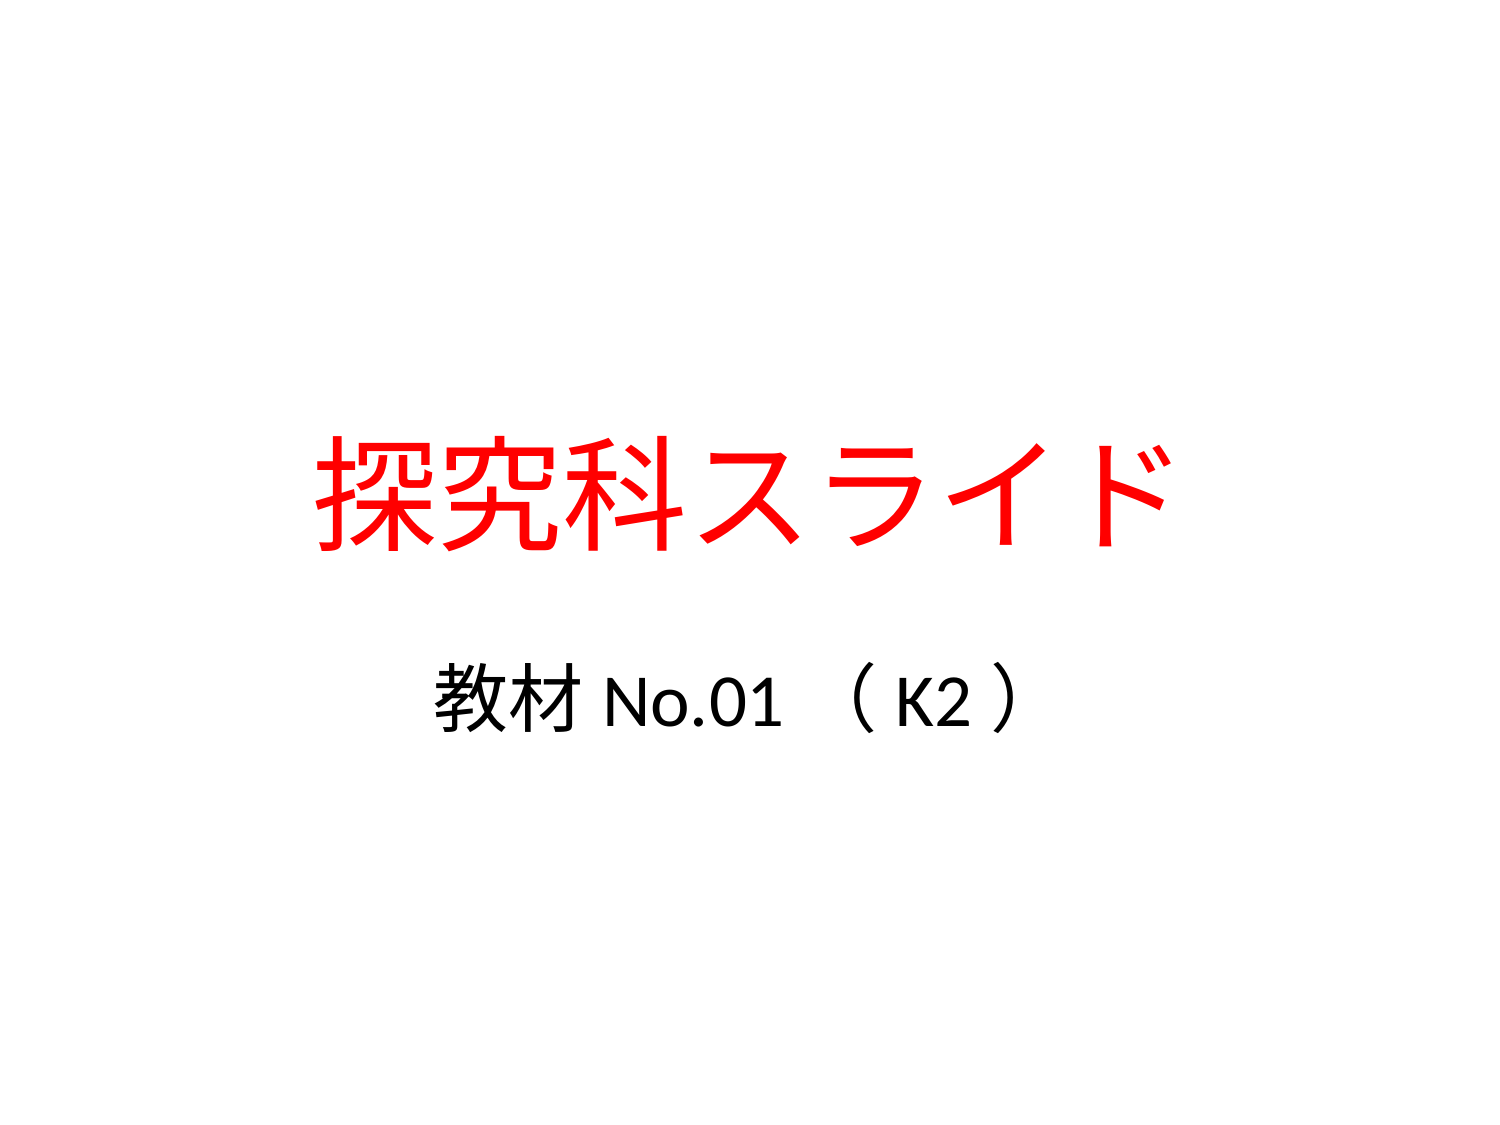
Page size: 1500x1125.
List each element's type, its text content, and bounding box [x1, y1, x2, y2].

subtitle 教材No.01（K2） [187, 654, 1313, 844]
title 探究科スライド [112, 184, 1388, 576]
